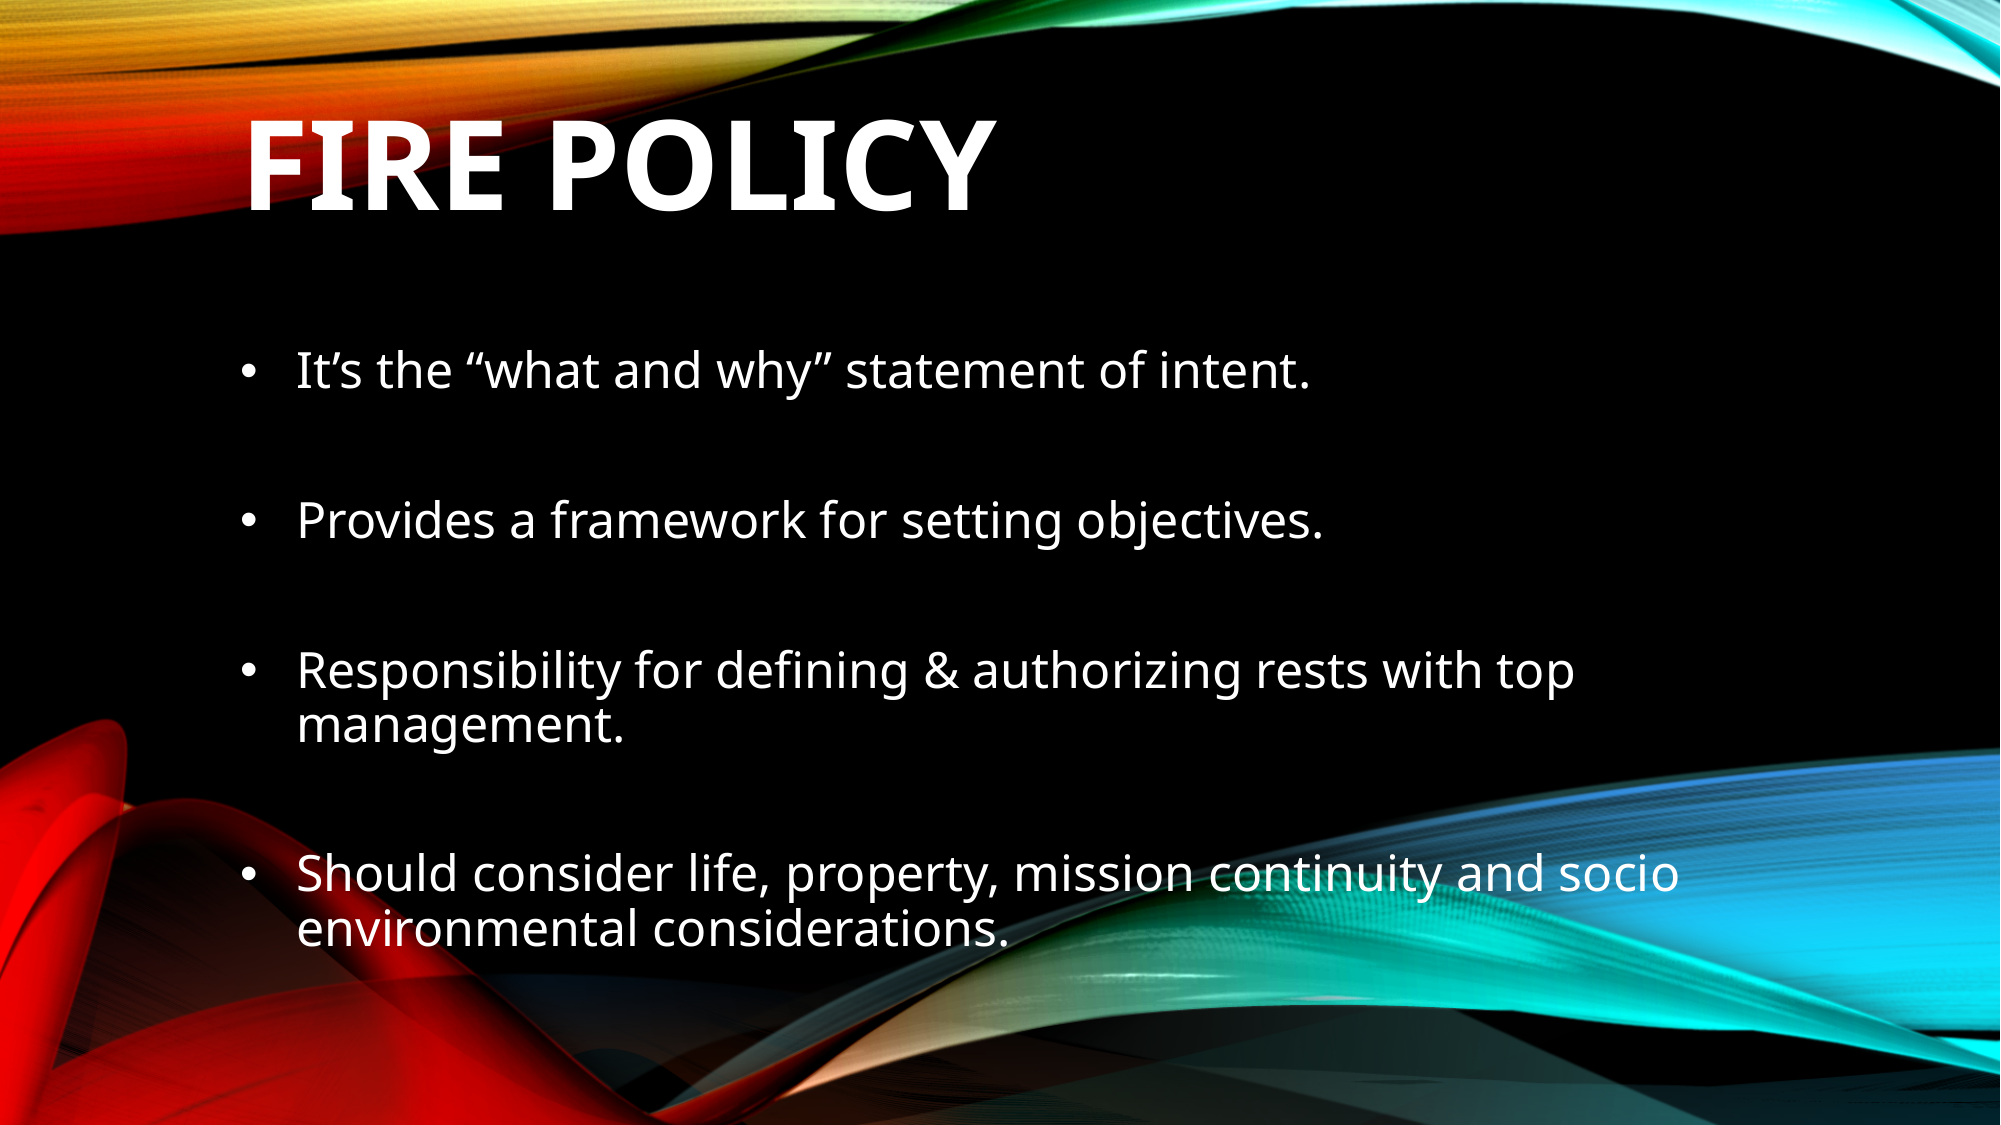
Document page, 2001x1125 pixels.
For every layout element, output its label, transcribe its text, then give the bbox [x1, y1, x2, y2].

picture [0, 717, 2000, 1125]
picture [0, 0, 2000, 237]
title FIRE POLICY [225, 95, 1775, 272]
subtitle It’s the “what and why” statement of intent. Provides a framework for setting objectives. Responsibility for defining & authorizing rests with top management. Should consider life, property, mission continuity and socio environmental considerations. [225, 272, 1775, 1072]
